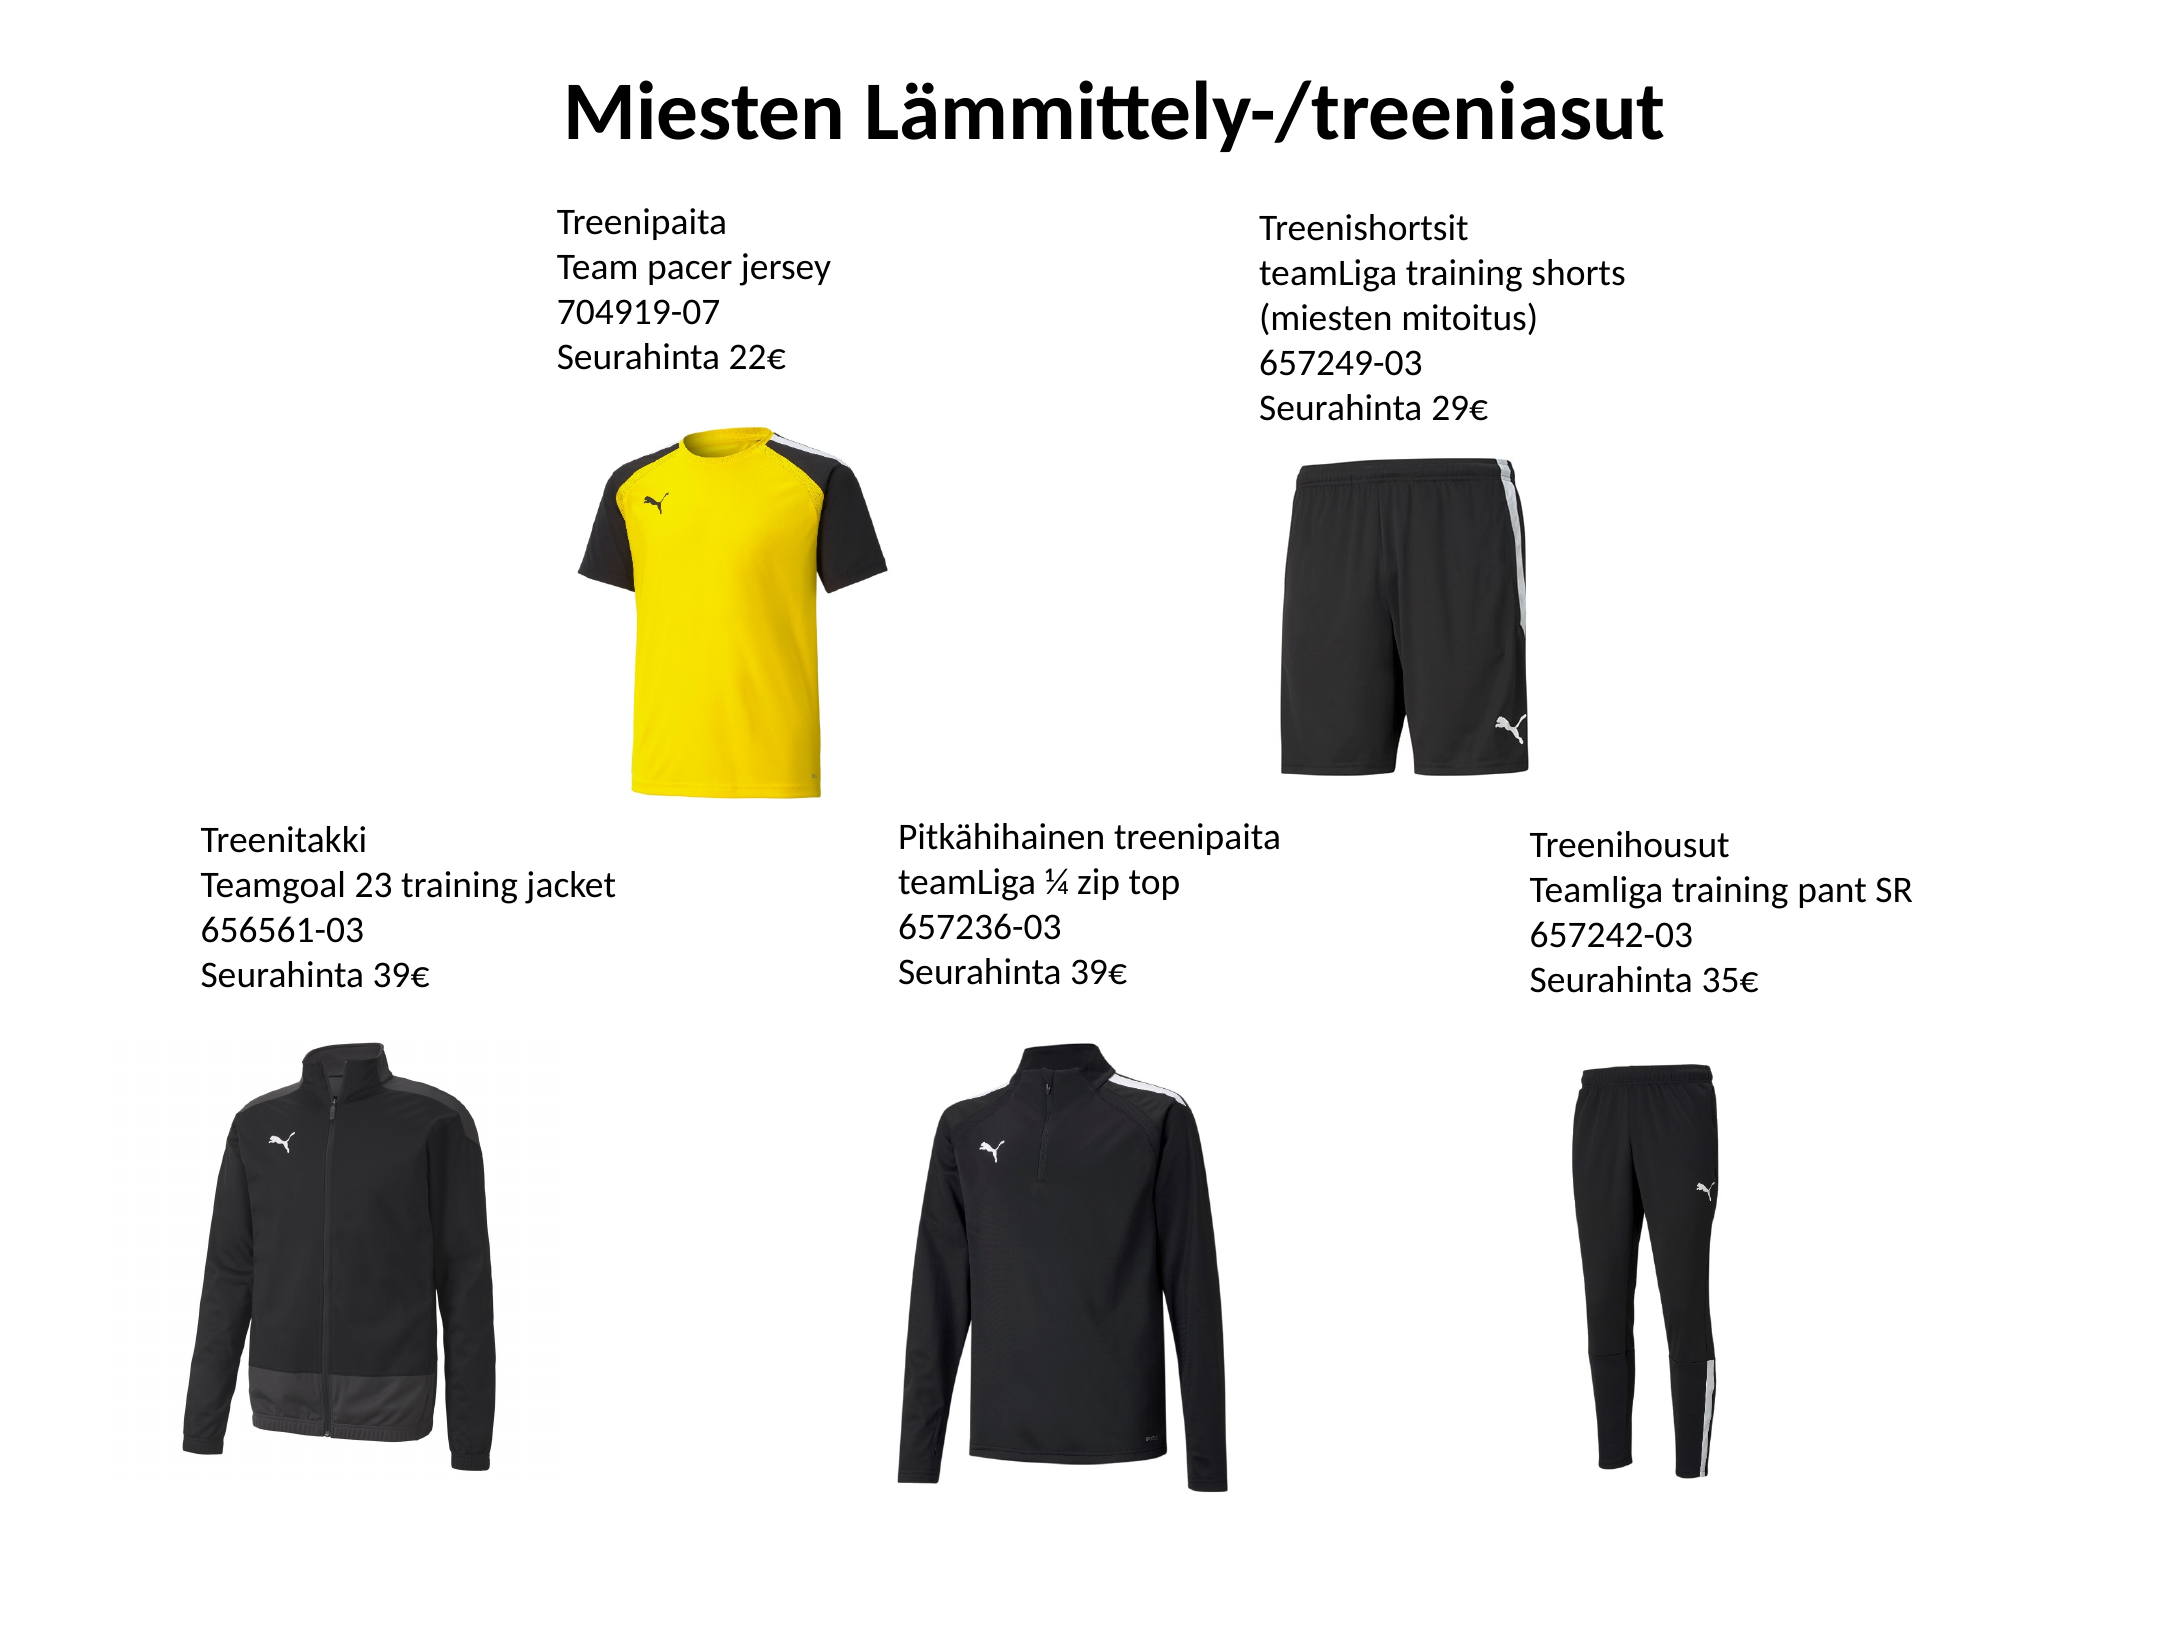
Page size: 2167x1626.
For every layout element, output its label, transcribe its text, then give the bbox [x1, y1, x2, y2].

text_box Treenihousut Teamliga training pant SR 657242-03 Seurahinta 35€ [1514, 812, 1965, 1008]
picture [537, 417, 928, 808]
picture [1221, 449, 1586, 784]
text_box Pitkähihainen treenipaita teamLiga ¼ zip top 657236-03 Seurahinta 39€ [883, 804, 1297, 1000]
text_box Treenipaita Team pacer jersey 704919-07 Seurahinta 22€ [541, 189, 992, 385]
picture [1427, 1053, 1863, 1489]
picture [826, 1031, 1299, 1504]
text_box Treenishortsit teamLiga training shorts (miesten mitoitus) 657249-03 Seurahinta 29€ [1247, 197, 1673, 434]
text_box Miesten Lämmittely-/treeniasut [537, 48, 1782, 164]
text_box Treenitakki Teamgoal 23 training jacket 656561-03 Seurahinta 39€ [185, 807, 636, 1048]
picture [110, 1031, 560, 1482]
